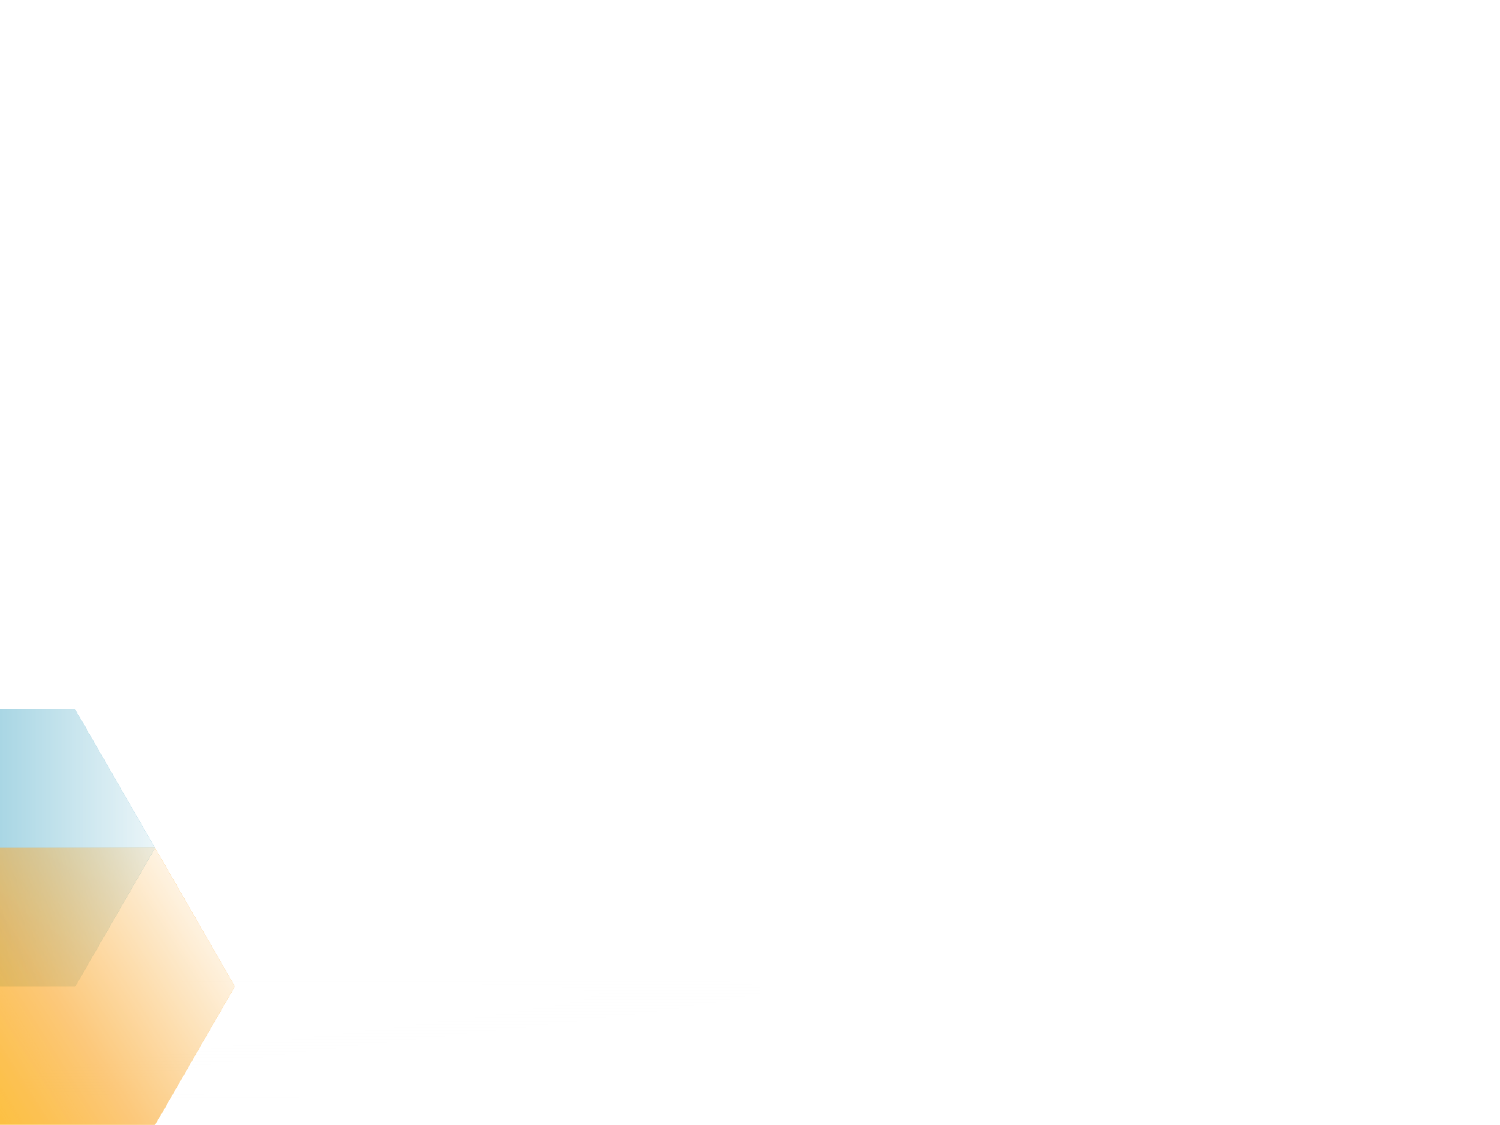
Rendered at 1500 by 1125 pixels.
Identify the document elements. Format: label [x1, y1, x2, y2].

picture [0, 709, 760, 1125]
